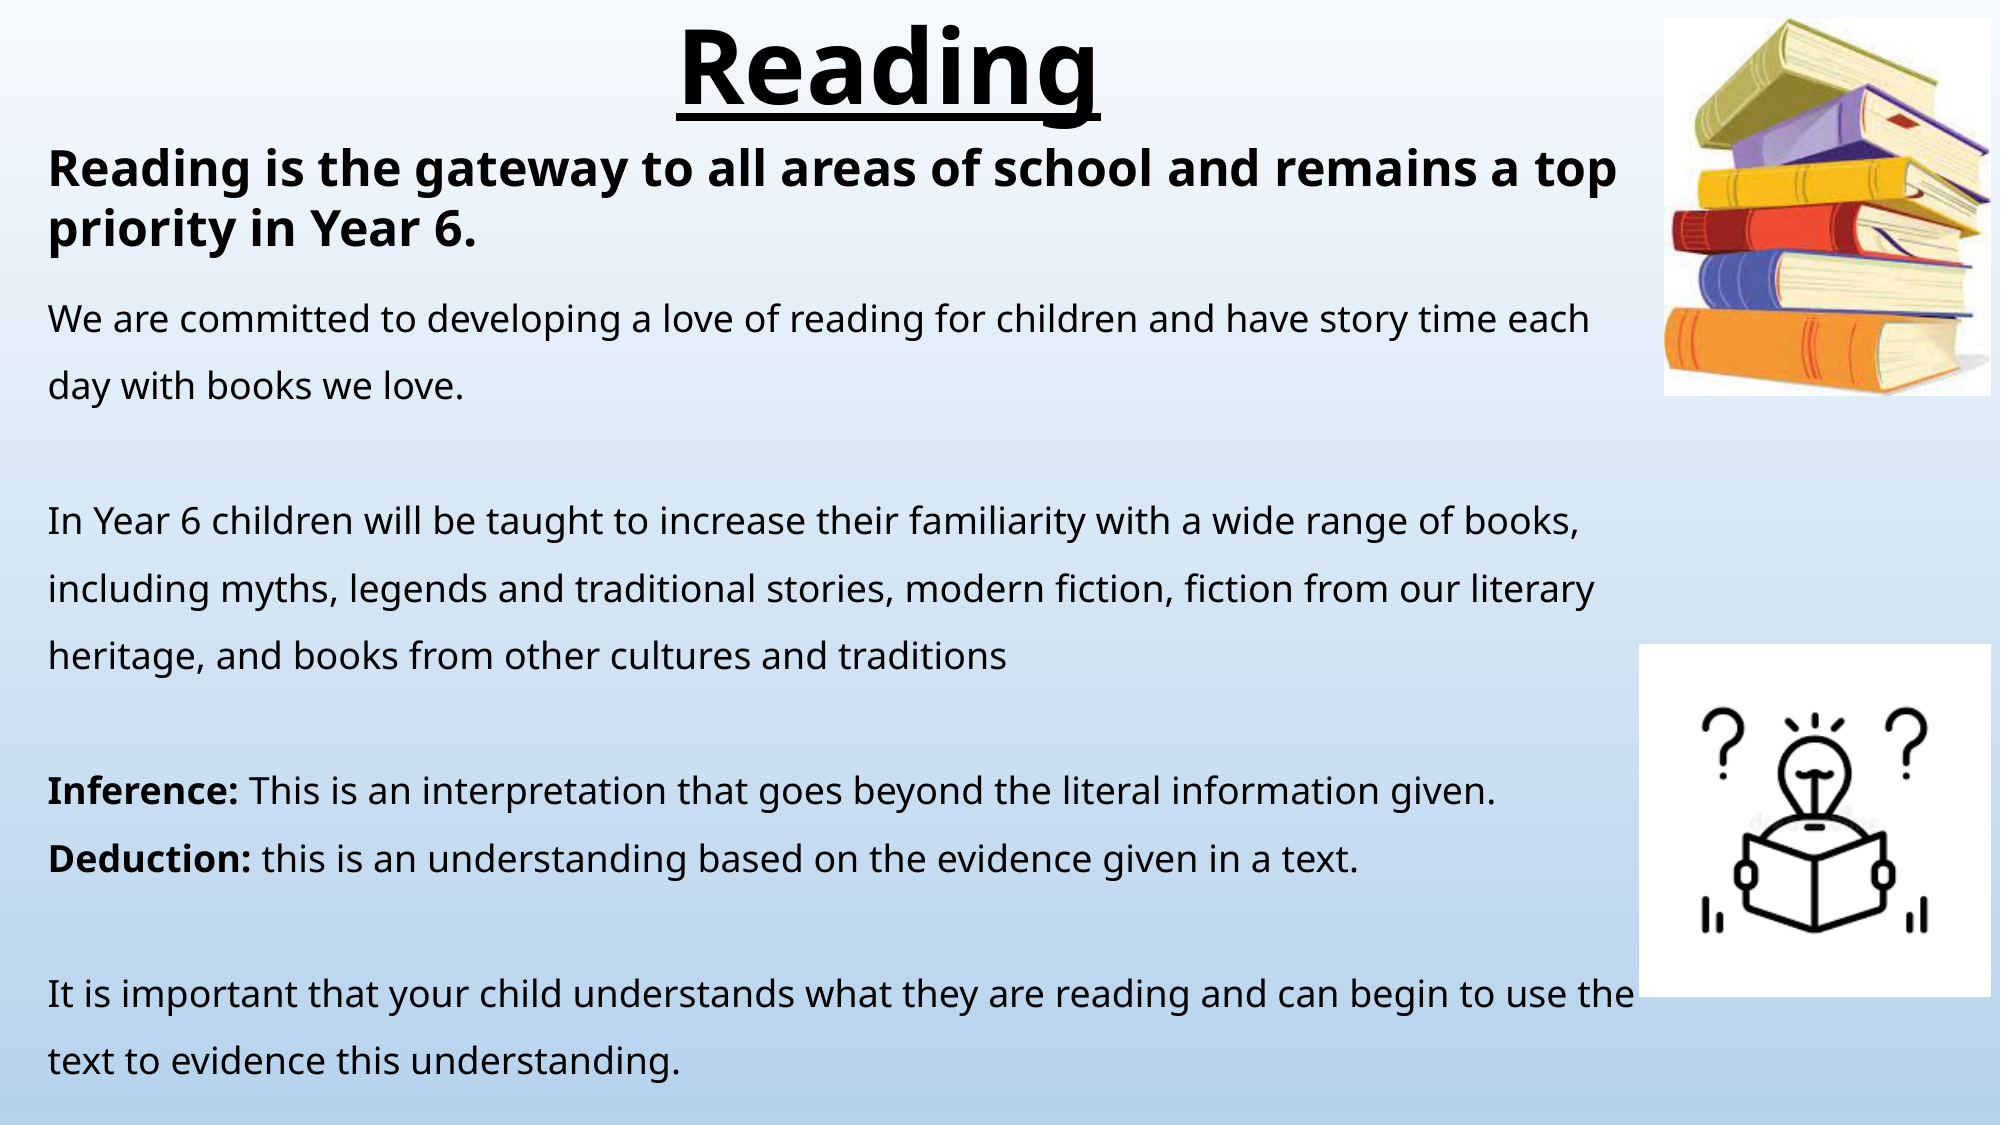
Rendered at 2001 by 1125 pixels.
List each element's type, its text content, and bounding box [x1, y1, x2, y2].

title Reading [0, 0, 1889, 136]
picture [1638, 644, 1991, 997]
text_box Reading is the gateway to all areas of school and remains a top priority in Year 6. [32, 128, 1663, 264]
text_box We are committed to developing a love of reading for children and have story time each day with books we love. In Year 6 children will be taught to increase their familiarity with a wide range of books, including myths, legends and traditional stories, modern fiction, fiction from our literary heritage, and books from other cultures and traditions Inference: This is an interpretation that goes beyond the literal information given. Deduction: this is an understanding based on the evidence given in a text. It is important that your child understands what they are reading and can begin to use the text to evidence this understanding. [32, 264, 1656, 1090]
picture [1663, 18, 1991, 396]
